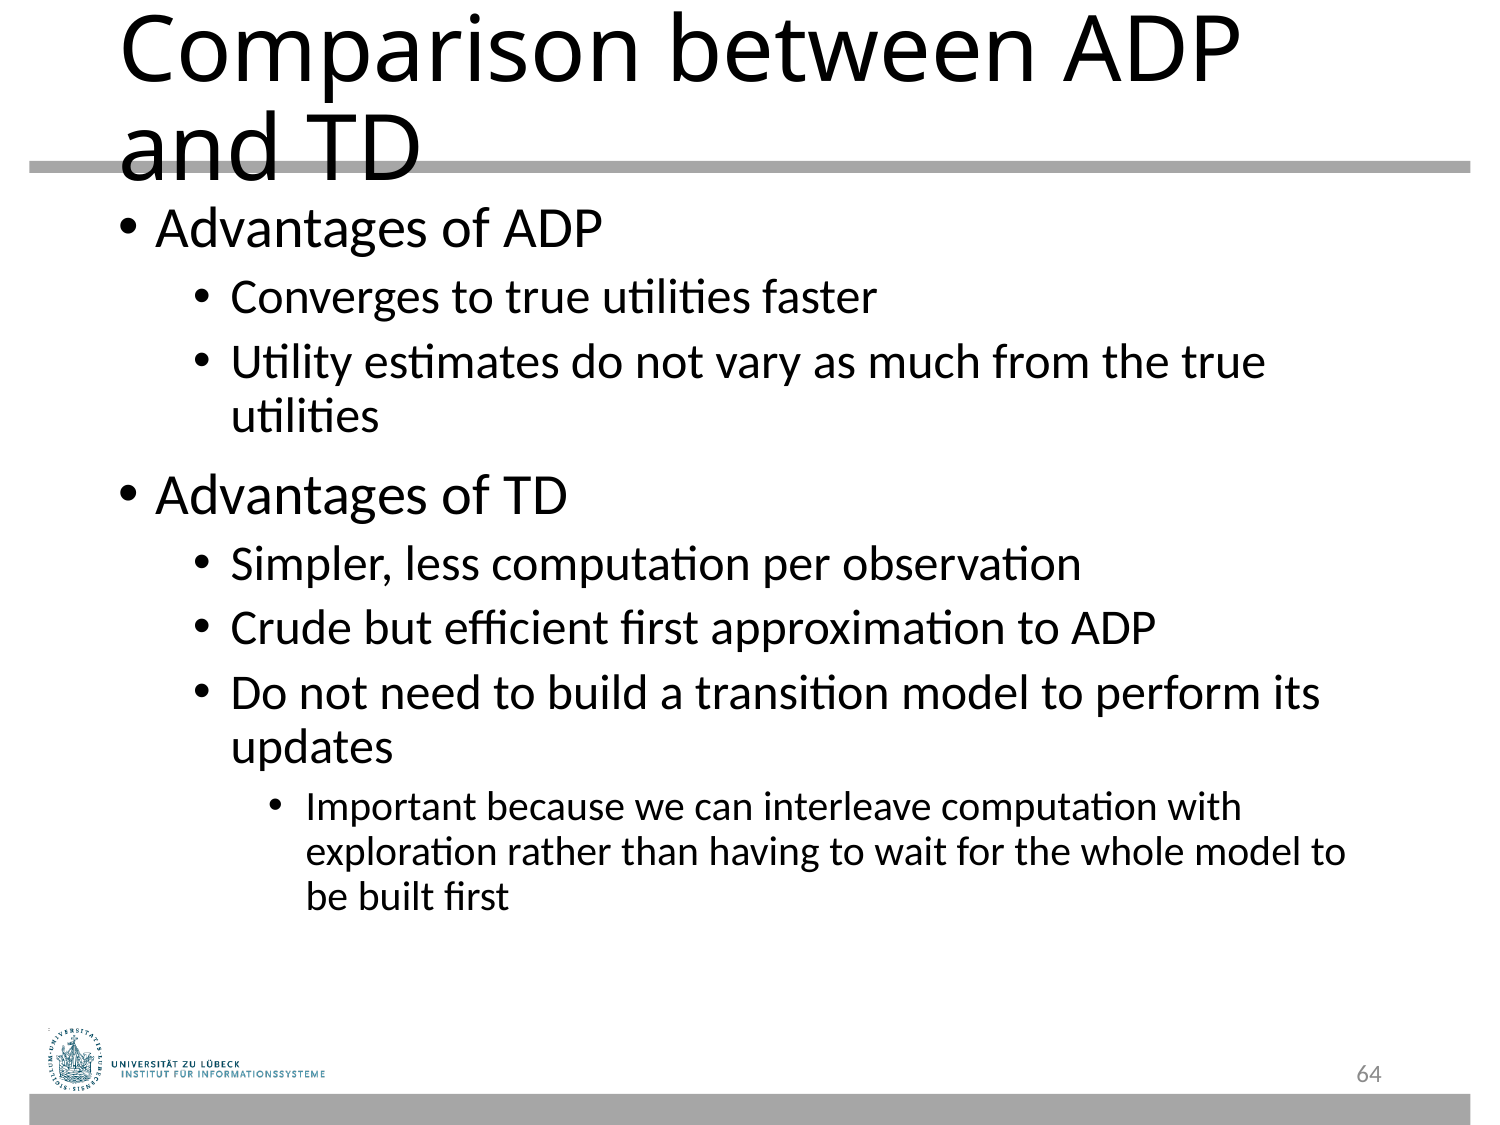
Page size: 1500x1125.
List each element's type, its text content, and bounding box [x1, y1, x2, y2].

slide_number 64 [1059, 1042, 1397, 1103]
list Advantages of ADP Converges to true utilities faster Utility estimates do not vary as much from the true utilities Advantages of TD Simpler, less computation per observation Crude but efficient first approximation to ADP Do not need to build a transition model to perform its updates Important because we can interleave computation with exploration rather than having to wait for the whole model to be built first [103, 189, 1397, 1014]
title Comparison between ADP and TD [103, 42, 1397, 161]
